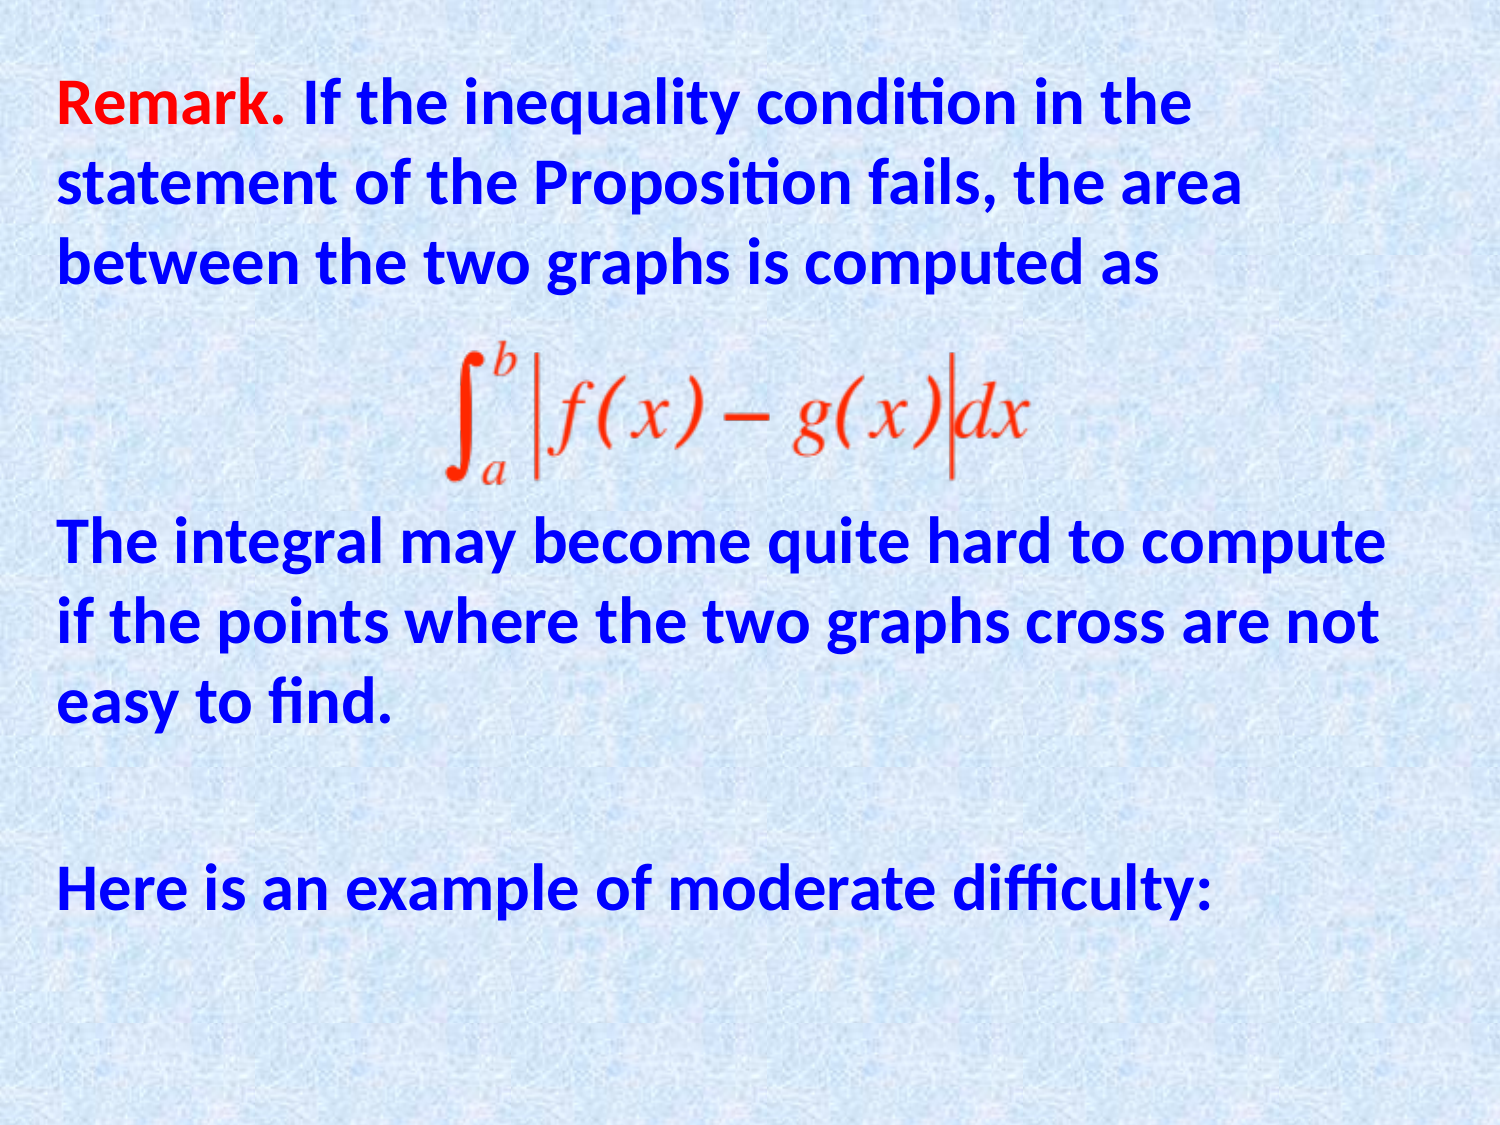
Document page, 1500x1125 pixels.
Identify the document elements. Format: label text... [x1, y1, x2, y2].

picture [0, 0, 1500, 1125]
list Remark. If the inequality condition in the statement of the Proposition fails, the area between the two graphs is computed as The integral may become quite hard to compute if the points where the two graphs cross are not easy to find. Here is an example of moderate difficulty: [41, 50, 1446, 1080]
